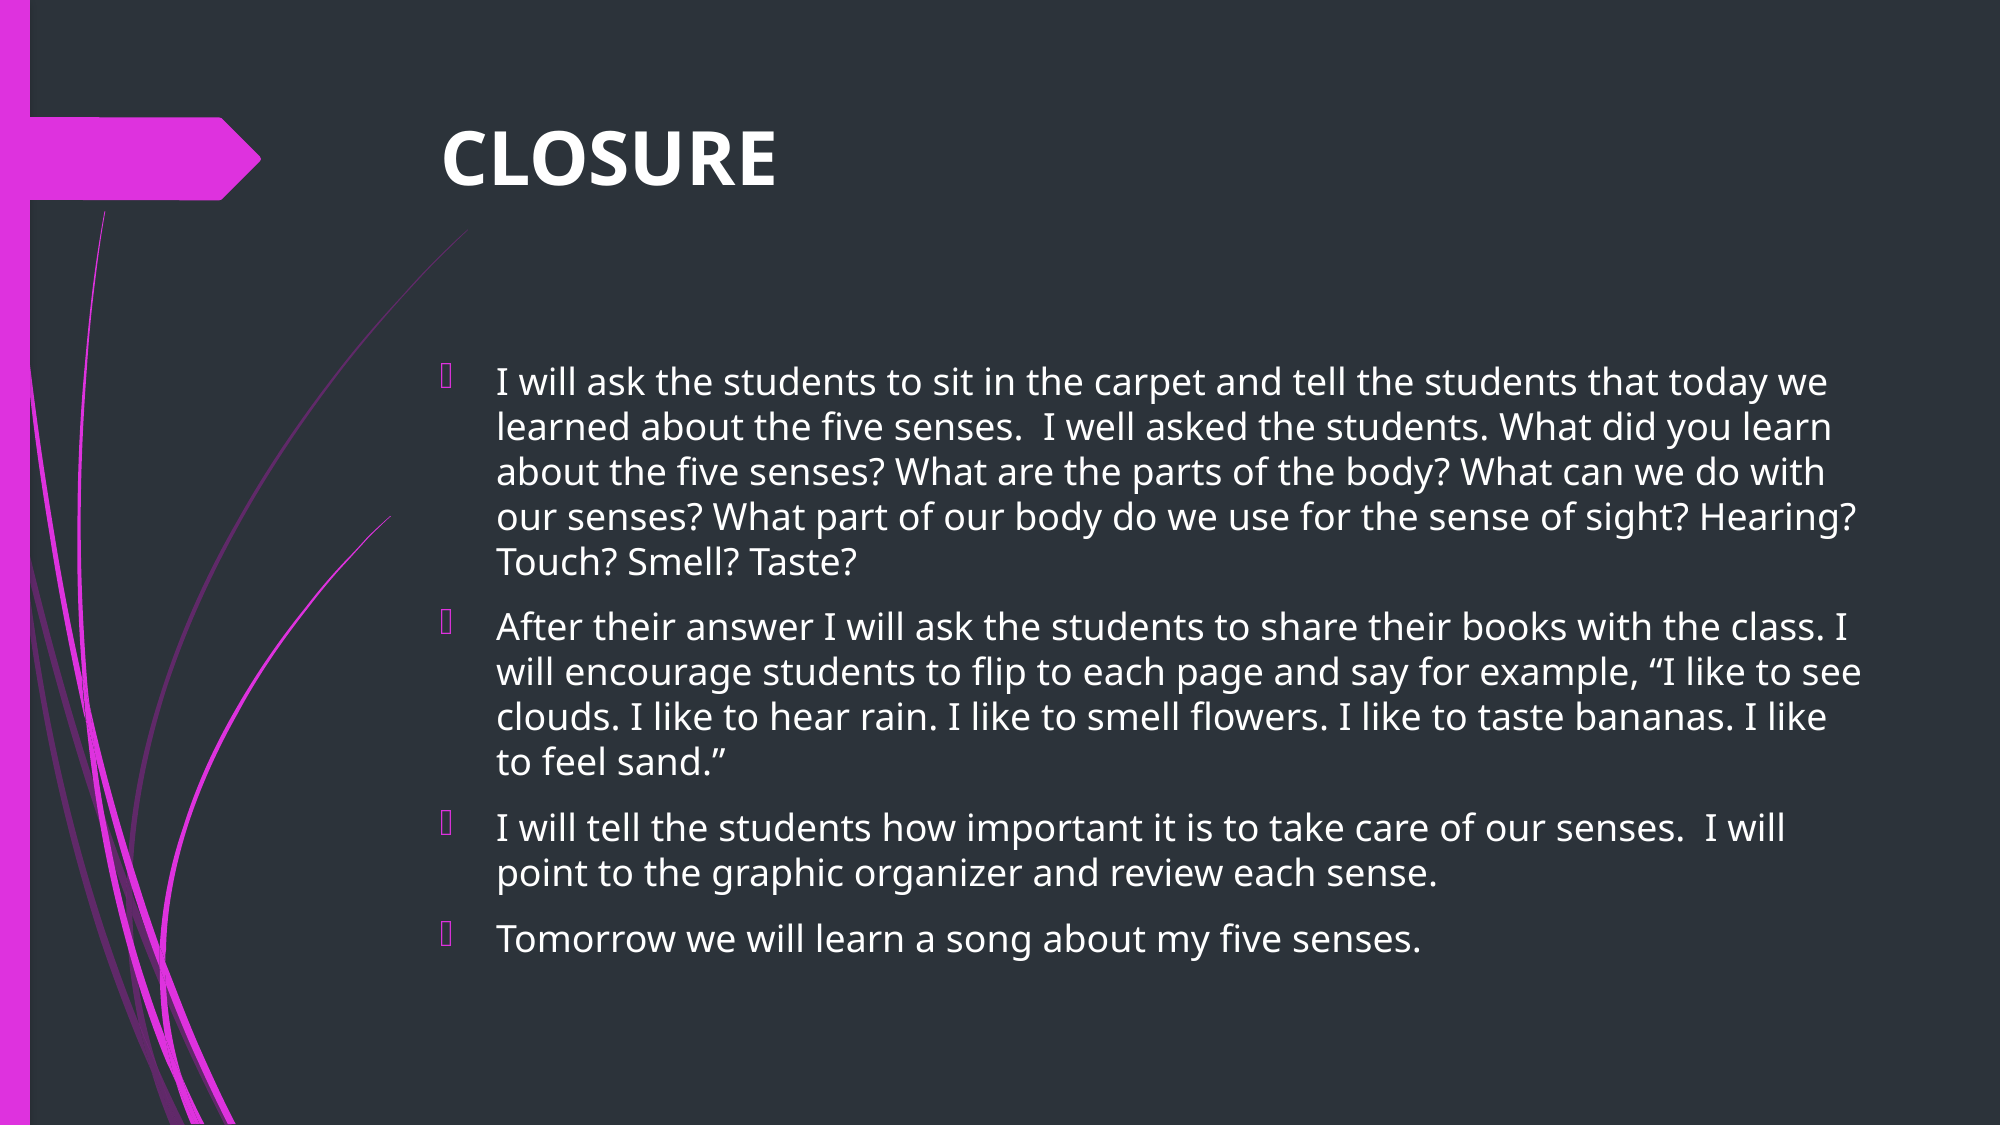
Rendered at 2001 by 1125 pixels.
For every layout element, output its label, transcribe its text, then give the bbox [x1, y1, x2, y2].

list I will ask the students to sit in the carpet and tell the students that today we learned about the five senses. I well asked the students. What did you learn about the five senses? What are the parts of the body? What can we do with our senses? What part of our body do we use for the sense of sight? Hearing? Touch? Smell? Taste? After their answer I will ask the students to share their books with the class. I will encourage students to flip to each page and say for example, “I like to see clouds. I like to hear rain. I like to smell flowers. I like to taste bananas. I like to feel sand.” I will tell the students how important it is to take care of our senses. I will point to the graphic organizer and review each sense. Tomorrow we will learn a song about my five senses. [424, 350, 1888, 970]
title CLOSURE [425, 102, 1888, 313]
